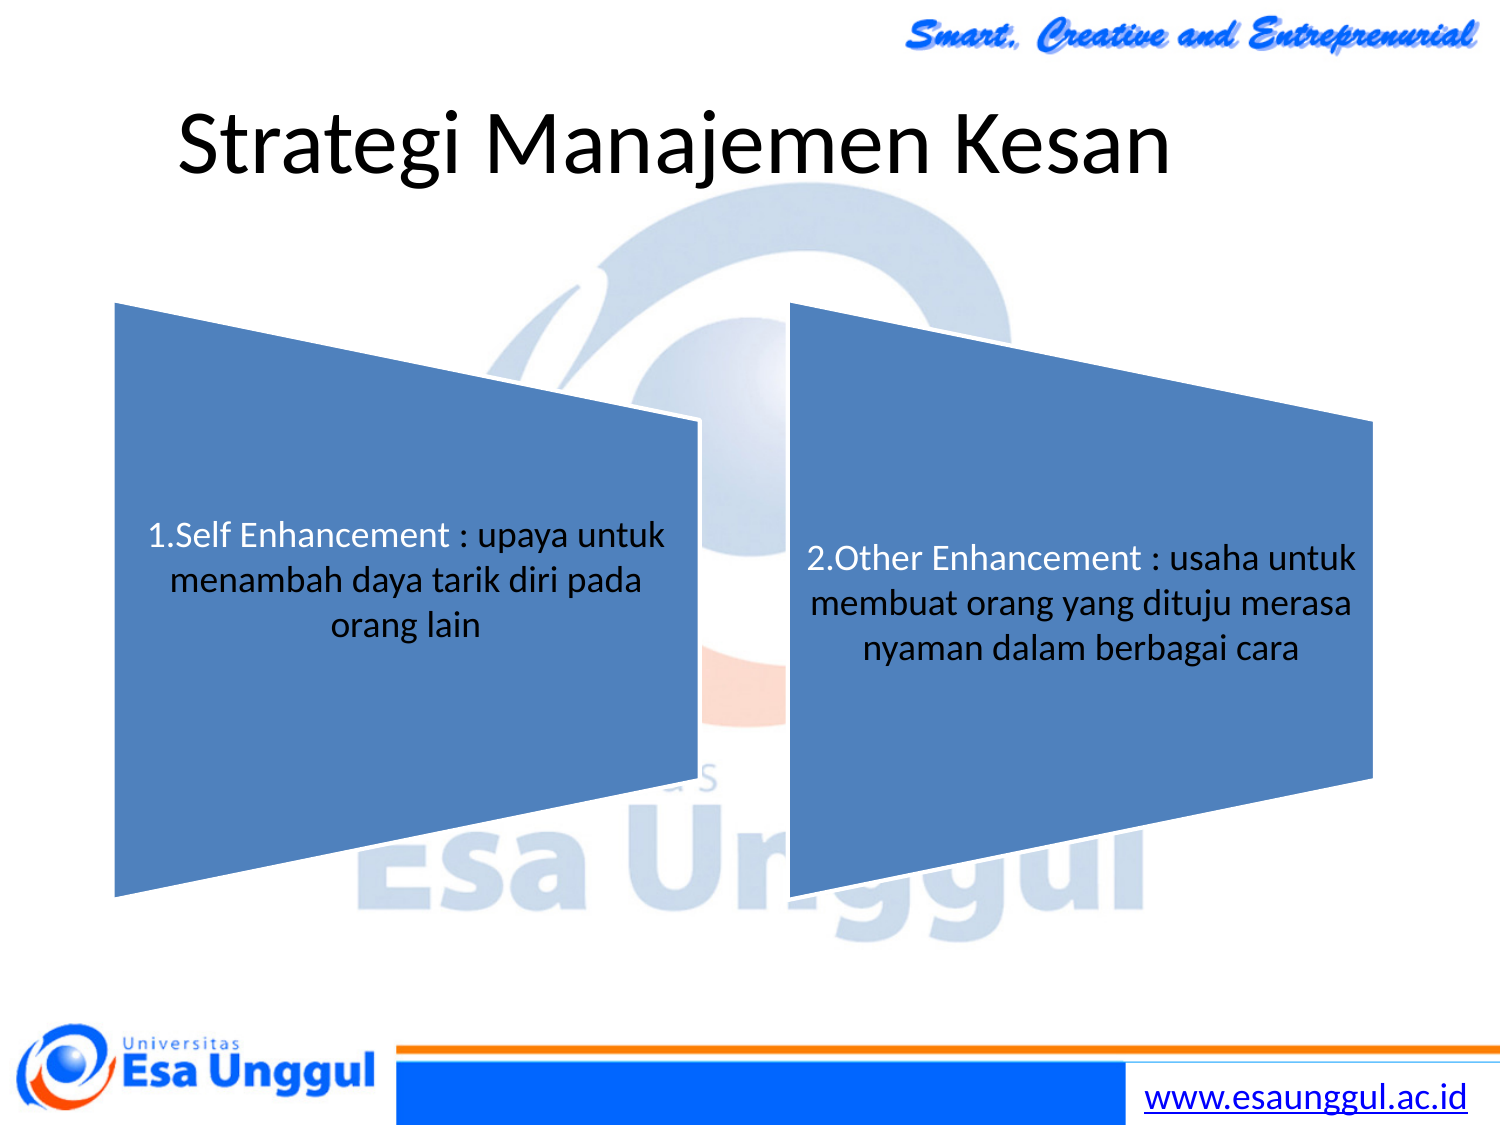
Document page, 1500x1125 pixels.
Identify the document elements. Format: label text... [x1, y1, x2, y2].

picture [0, 0, 1500, 1125]
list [112, 299, 1376, 901]
title Strategi Manajemen Kesan [112, 75, 1240, 213]
